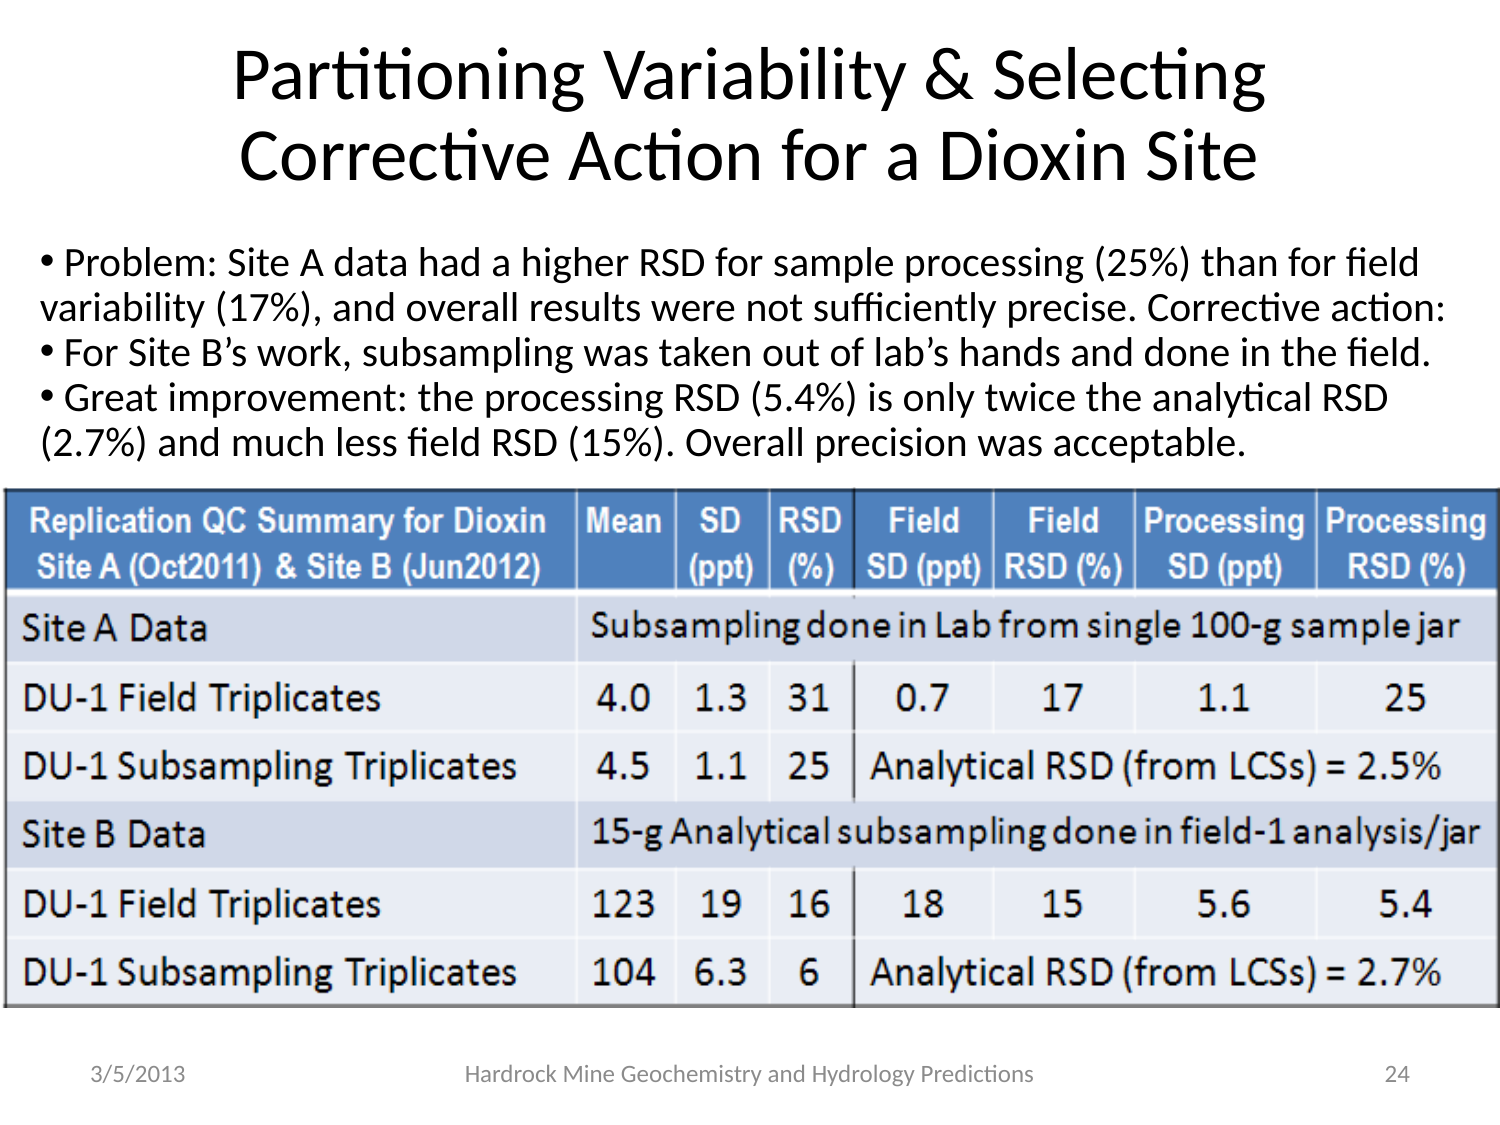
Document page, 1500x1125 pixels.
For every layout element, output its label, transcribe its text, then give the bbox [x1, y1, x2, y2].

slide_number 24 [1074, 1042, 1425, 1103]
title Partitioning Variability & Selecting Corrective Action for a Dioxin Site [75, 22, 1425, 210]
footer Hardrock Mine Geochemistry and Hydrology Predictions [437, 1042, 1063, 1103]
text_box Problem: Site A data had a higher RSD for sample processing (25%) than for field variability (17%), and overall results were not sufficiently precise. Corrective action: For Site B’s work, subsampling was taken out of lab’s hands and done in the field. Great improvement: the processing RSD (5.4%) is only twice the analytical RSD (2.7%) and much less field RSD (15%). Overall precision was acceptable. [24, 232, 1482, 473]
picture [0, 487, 1500, 1008]
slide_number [75, 1042, 425, 1103]
